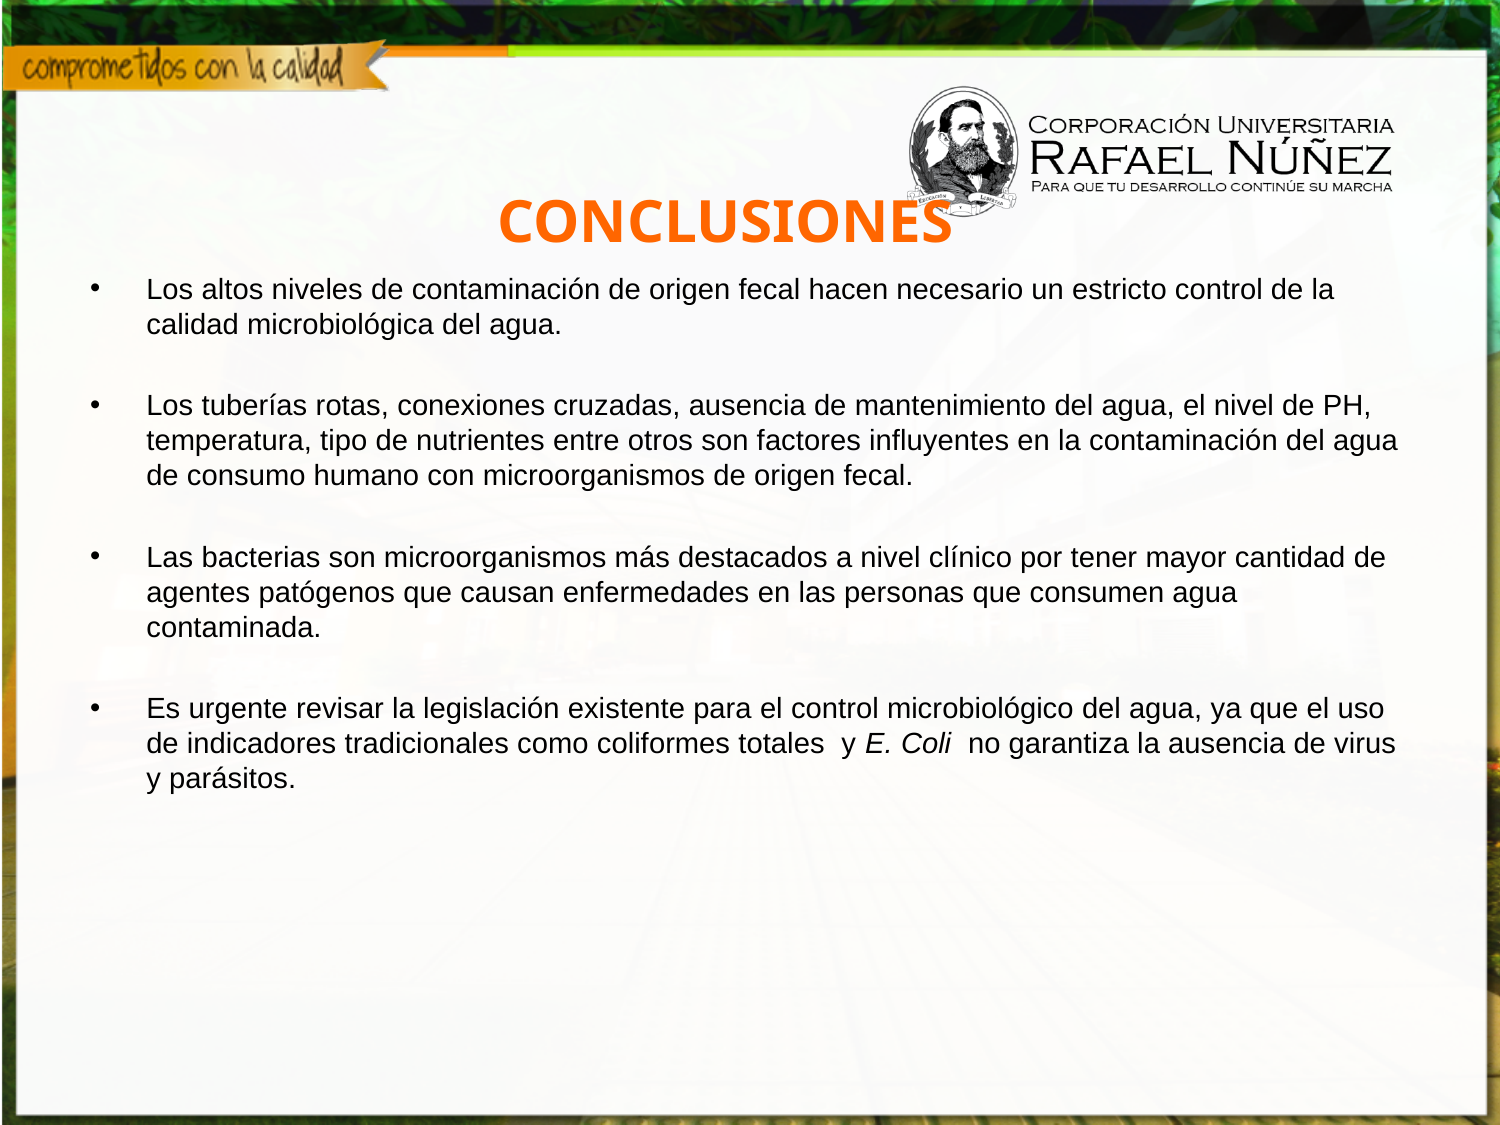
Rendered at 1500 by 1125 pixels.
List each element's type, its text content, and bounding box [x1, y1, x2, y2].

title CONCLUSIONES [183, 125, 1284, 262]
list Los altos niveles de contaminación de origen fecal hacen necesario un estricto control de la calidad microbiológica del agua. Los tuberías rotas, conexiones cruzadas, ausencia de mantenimiento del agua, el nivel de PH, temperatura, tipo de nutrientes entre otros son factores influyentes en la contaminación del agua de consumo humano con microorganismos de origen fecal. Las bacterias son microorganismos más destacados a nivel clínico por tener mayor cantidad de agentes patógenos que causan enfermedades en las personas que consumen agua contaminada. Es urgente revisar la legislación existente para el control microbiológico del agua, ya que el uso de indicadores tradicionales como coliformes totales y E. Coli no garantiza la ausencia de virus y parásitos. [75, 262, 1425, 1005]
picture [1, 0, 1500, 1125]
